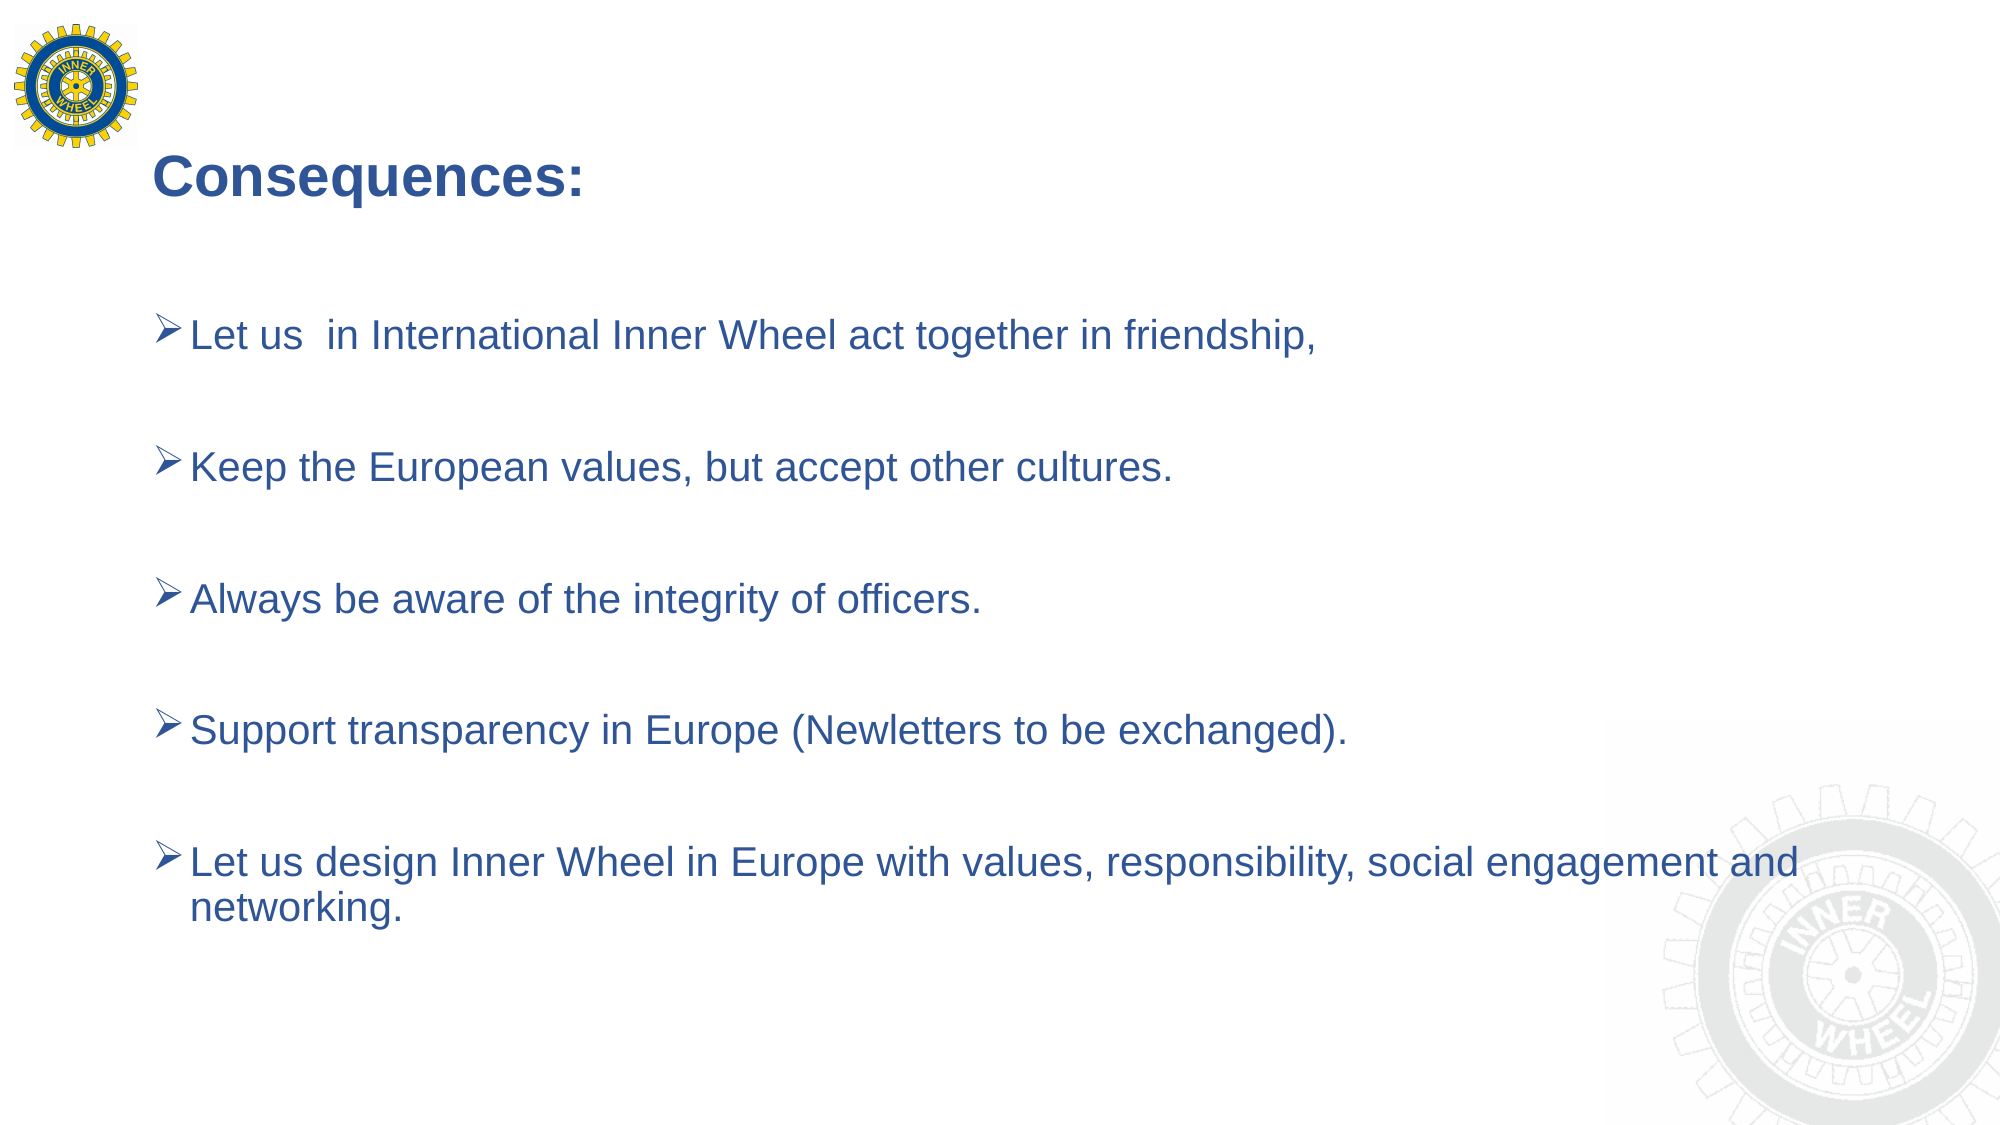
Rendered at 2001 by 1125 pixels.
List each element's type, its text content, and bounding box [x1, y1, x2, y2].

picture [1604, 721, 2000, 1125]
picture [14, 24, 138, 148]
list Consequences: Let us in International Inner Wheel act together in friendship, Keep the European values, but accept other cultures. Always be aware of the integrity of officers. Support transparency in Europe (Newletters to be exchanged). Let us design Inner Wheel in Europe with values, responsibility, social engagement and networking. [137, 138, 1863, 1014]
